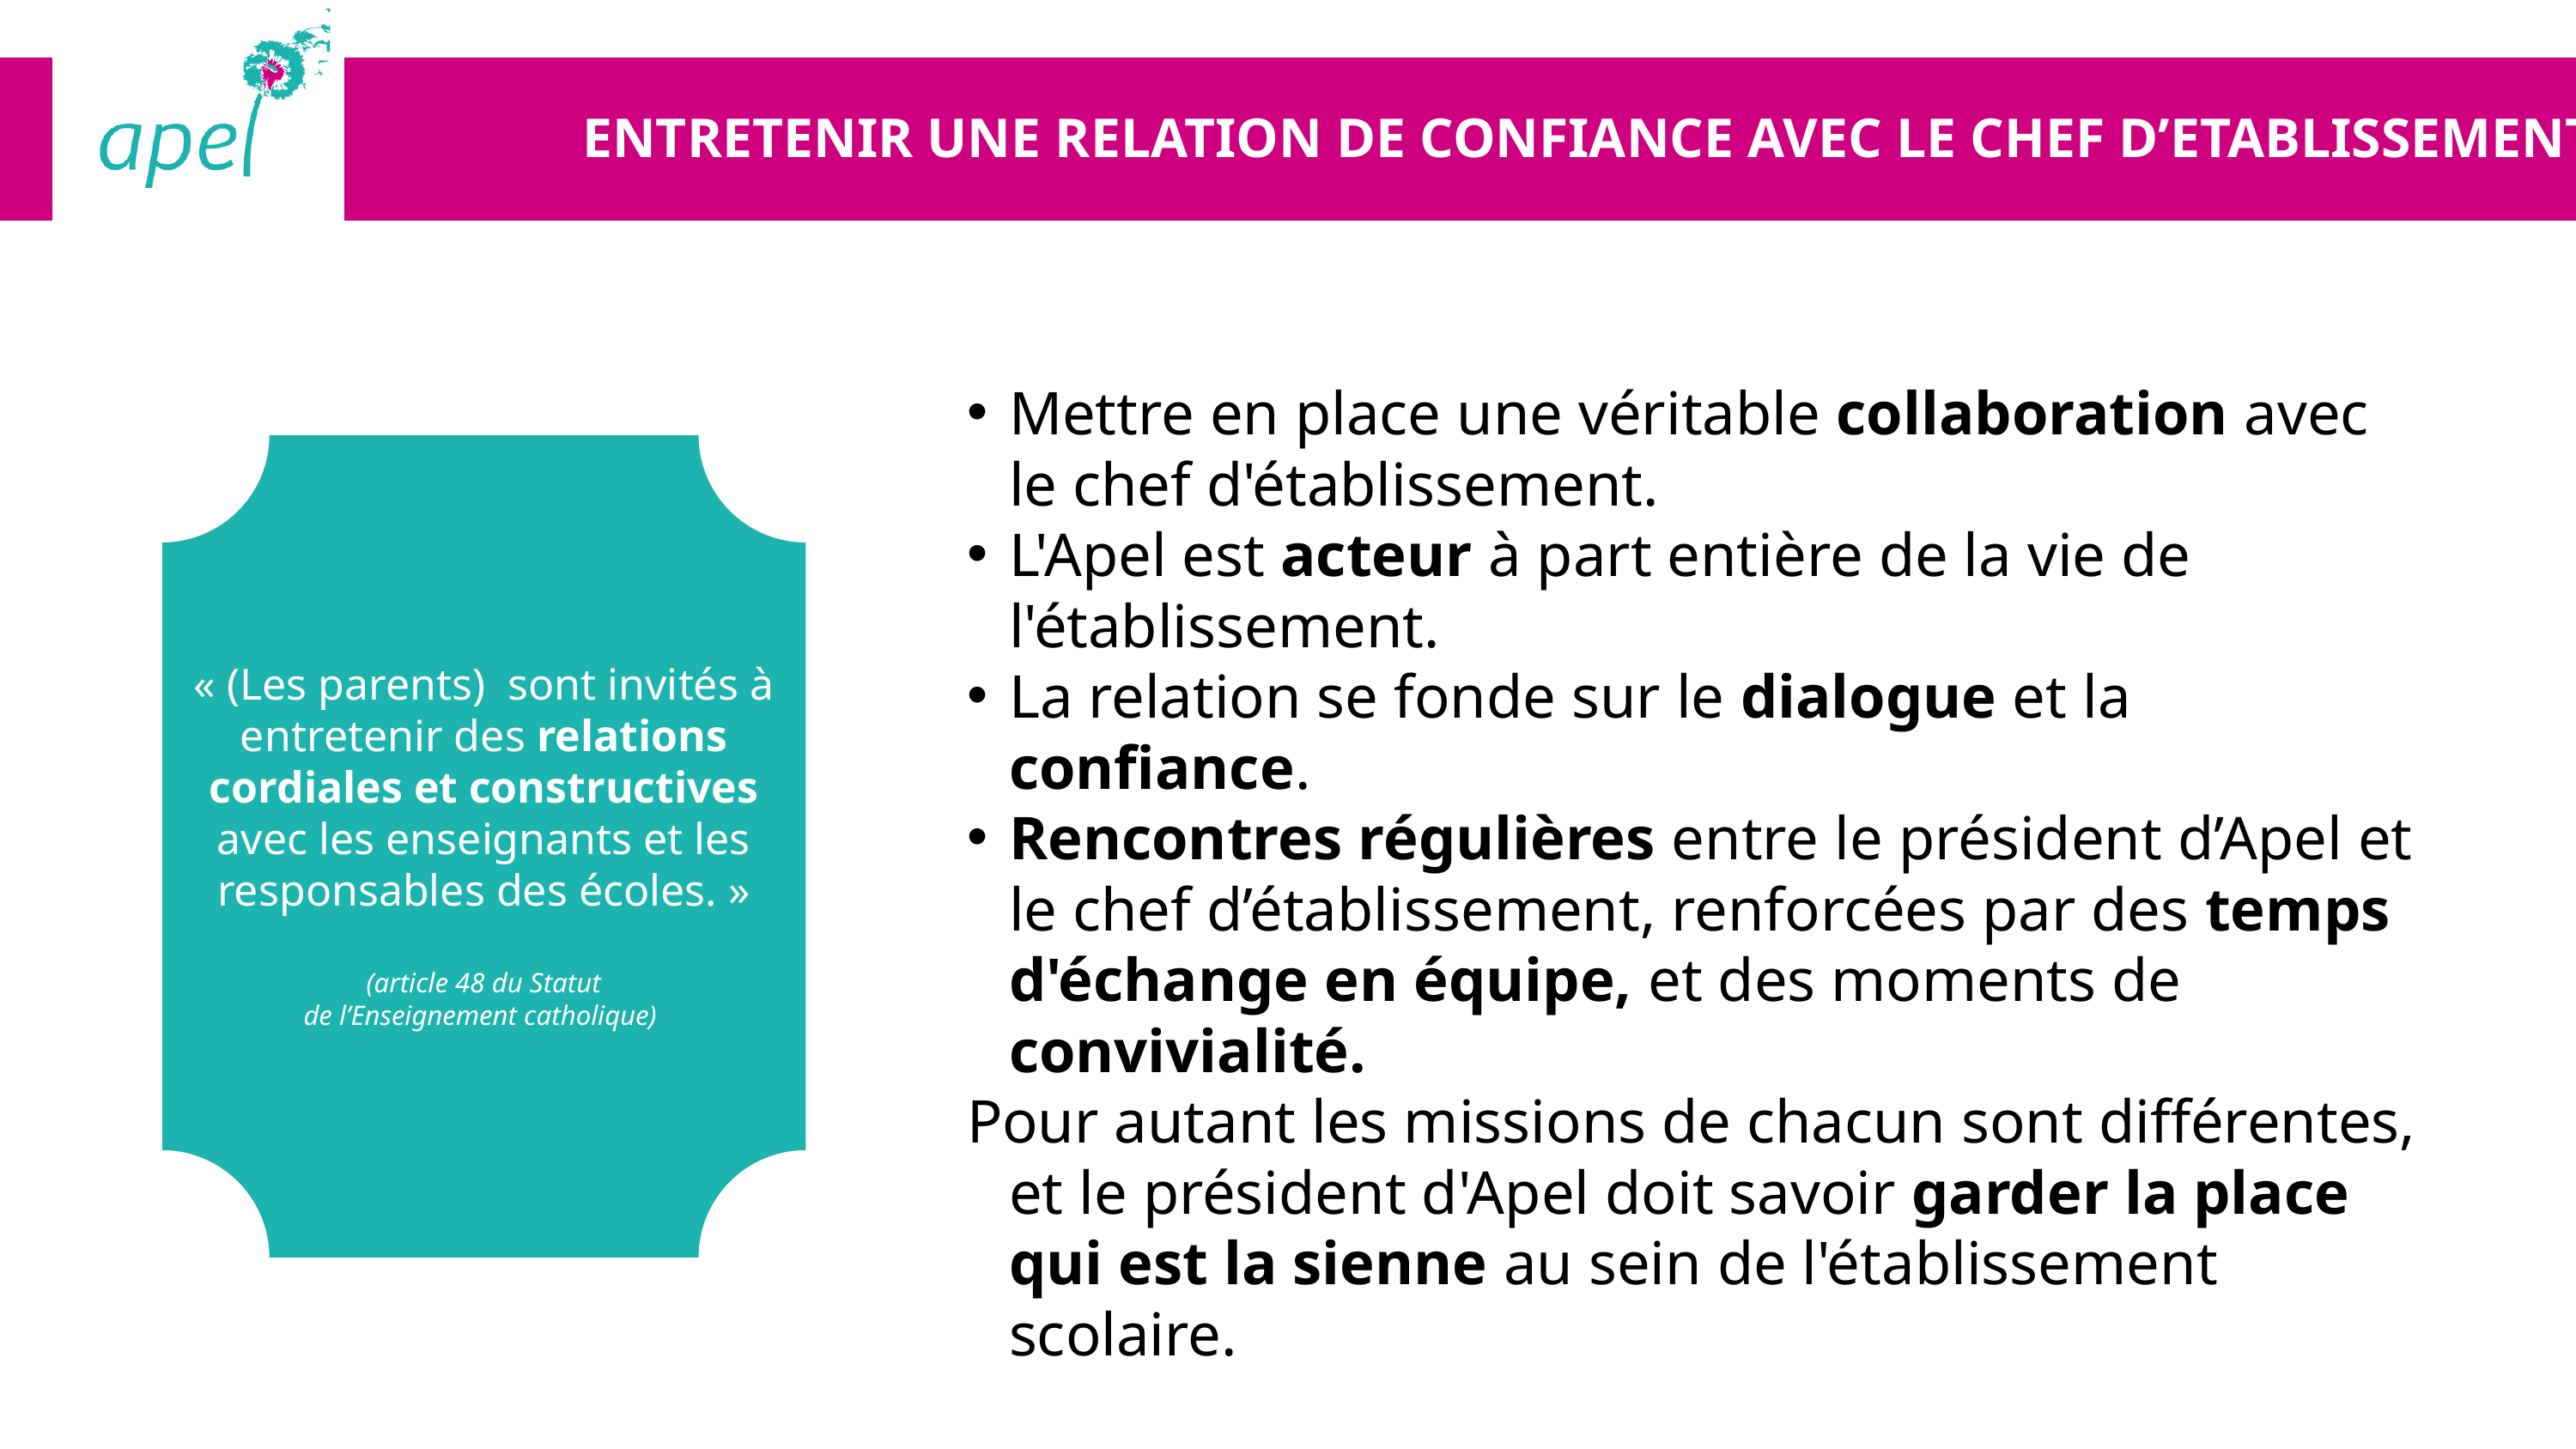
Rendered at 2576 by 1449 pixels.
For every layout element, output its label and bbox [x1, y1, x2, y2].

text_box [924, 434, 2432, 1245]
text_box [52, 0, 345, 273]
text_box [349, 57, 2576, 221]
text_box [0, 57, 48, 221]
text_box [161, 434, 806, 1258]
